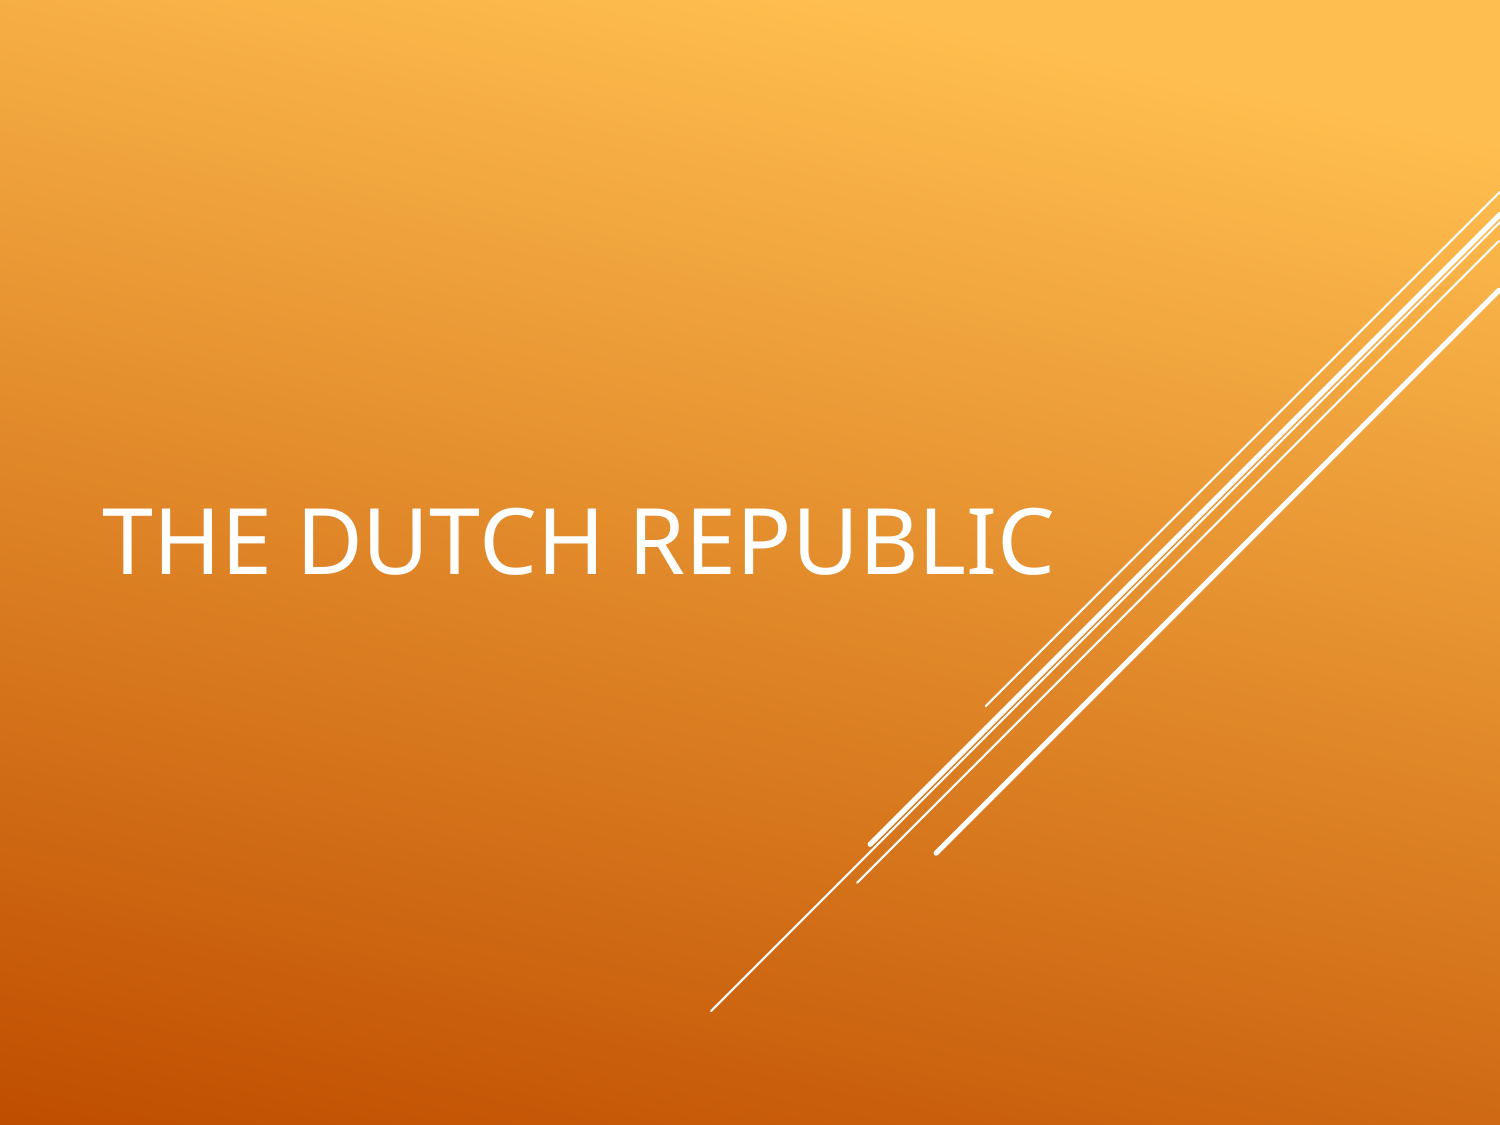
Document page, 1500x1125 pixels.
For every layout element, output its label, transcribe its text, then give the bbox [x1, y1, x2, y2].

title The Dutch Republic [87, 87, 1098, 600]
